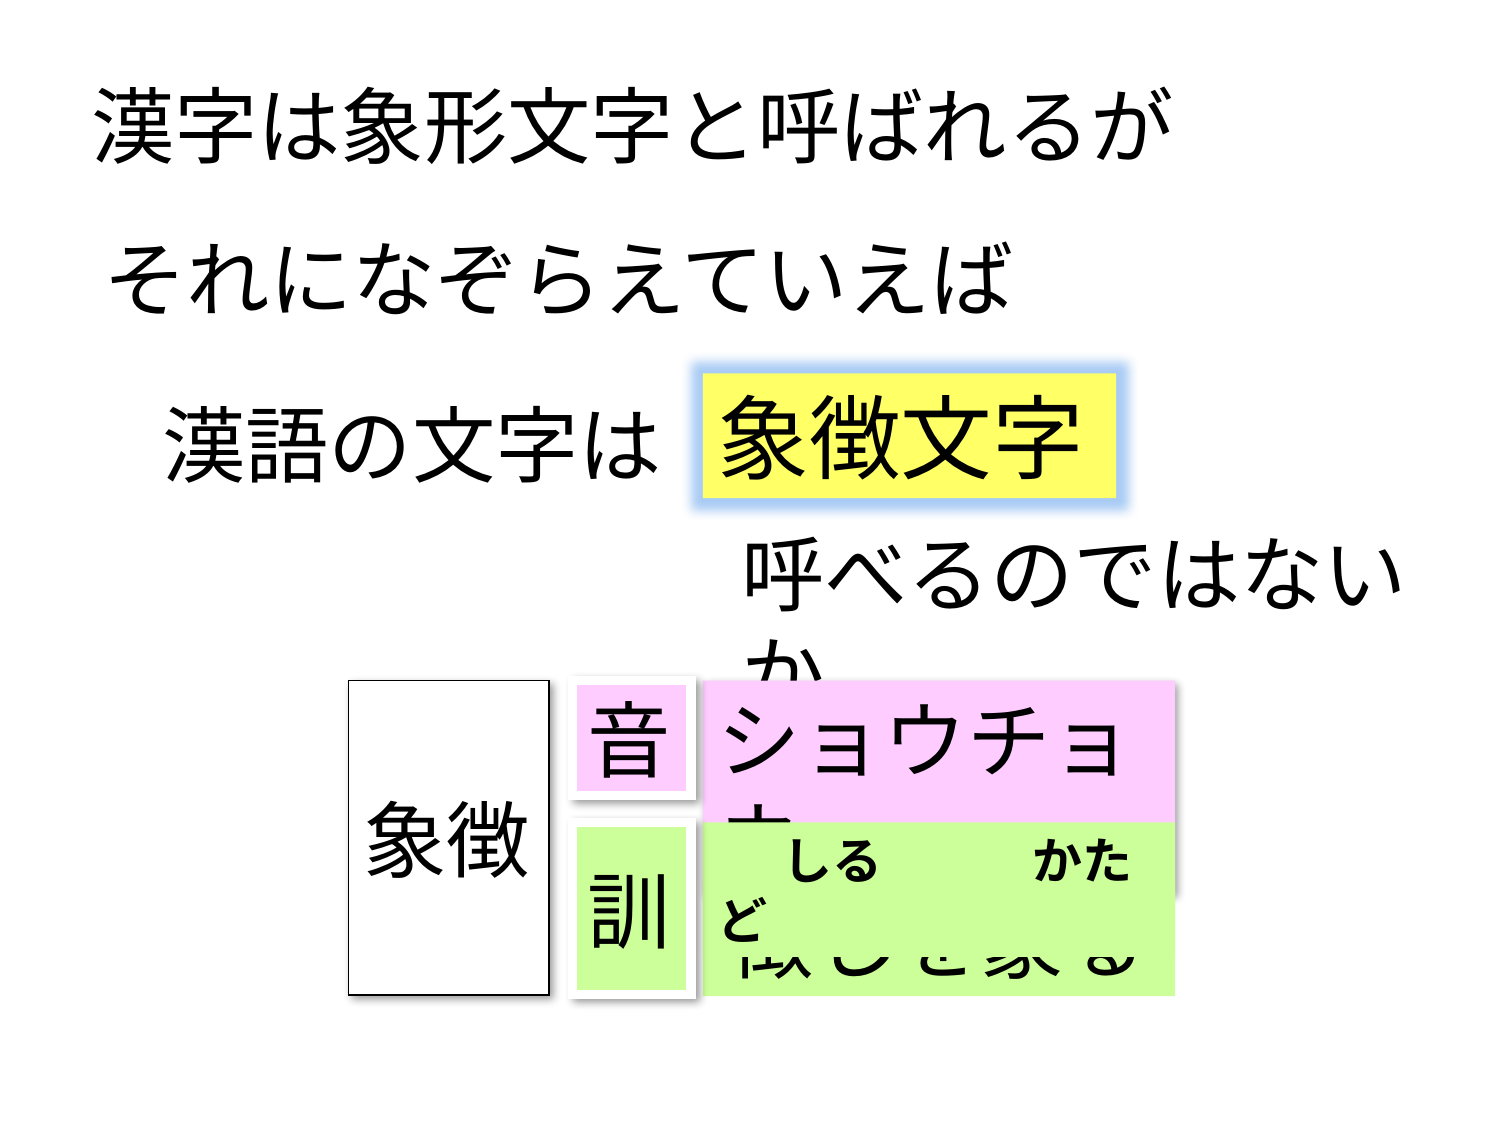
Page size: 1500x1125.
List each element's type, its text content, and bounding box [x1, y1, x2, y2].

text_box それになぞらえていえば [88, 219, 1093, 335]
text_box 訓 [572, 822, 691, 995]
text_box 音 [572, 680, 691, 796]
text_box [702, 822, 1176, 998]
text_box ショウチョウ [702, 680, 1176, 822]
text_box 象徴 [348, 680, 550, 996]
text_box 漢語の文字は [147, 385, 691, 501]
text_box 呼べるのではないか [726, 515, 1500, 730]
text_box 象徴文字 [702, 373, 1117, 499]
text_box 漢字は象形文字と呼ばれるが [76, 66, 1365, 182]
